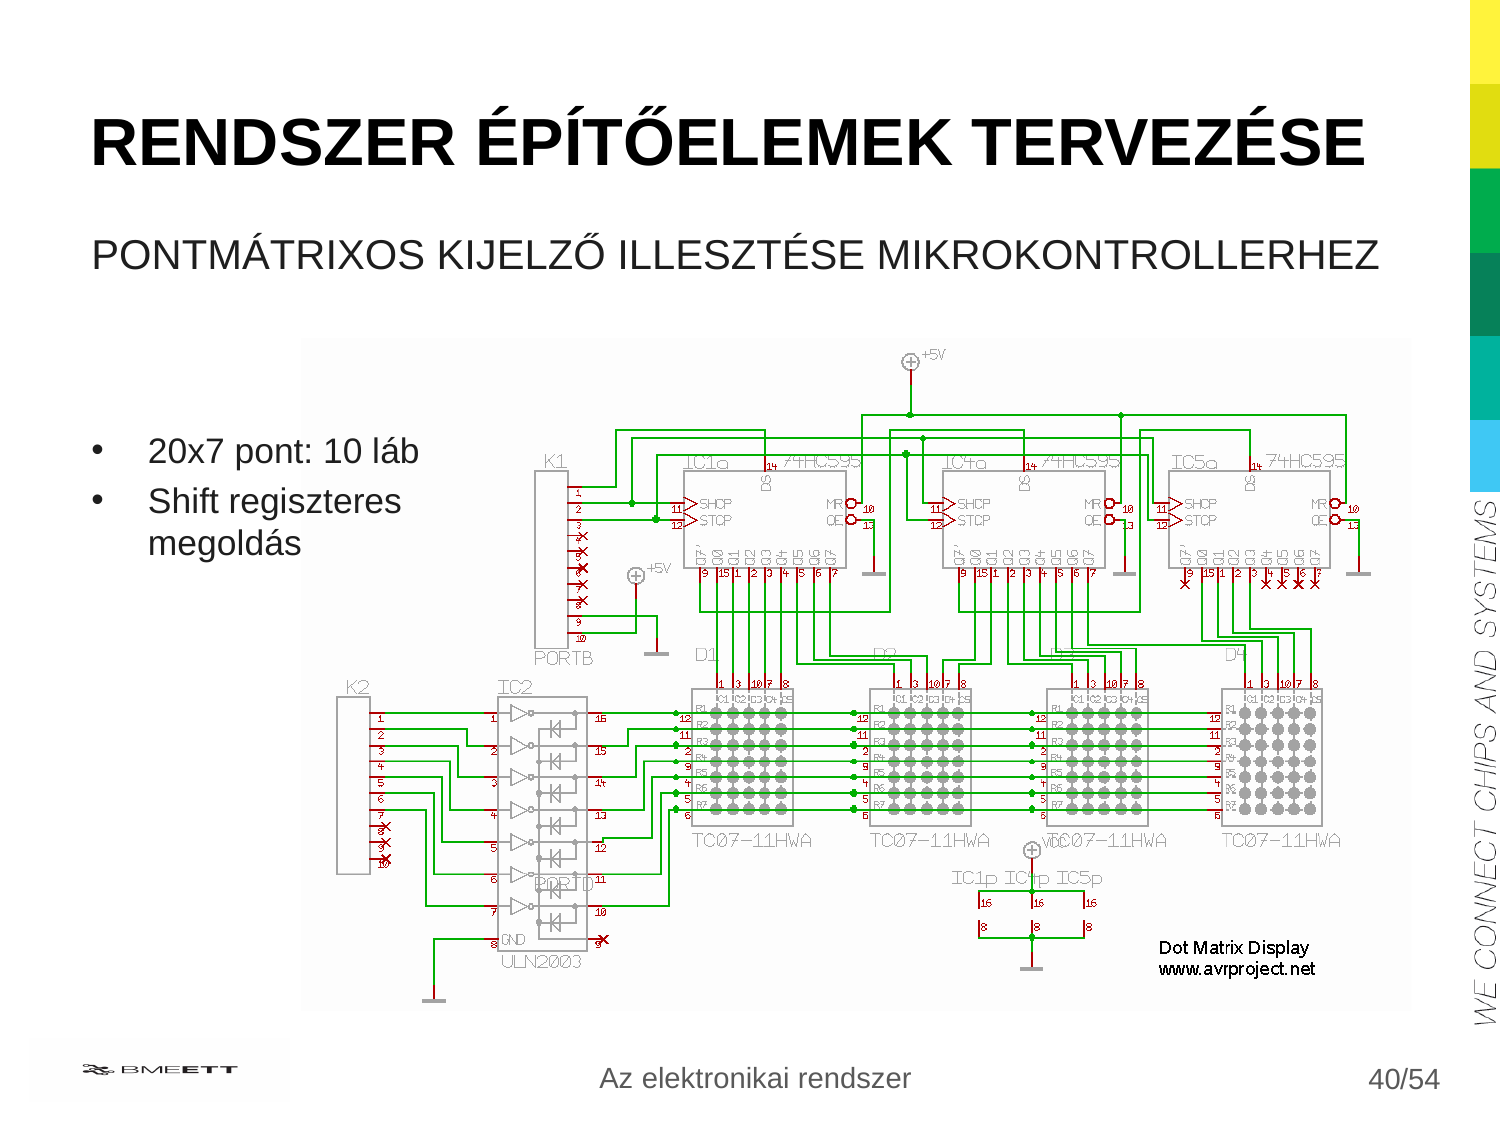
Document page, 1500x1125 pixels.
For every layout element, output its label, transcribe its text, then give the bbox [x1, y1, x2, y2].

picture [1470, 0, 1500, 1032]
text_box PONTMÁTRIXOS KIJELZŐ ILLESZTÉSE MIKROKONTROLLERHEZ [76, 220, 1424, 409]
footer Az elektronikai rendszer [421, 1046, 1090, 1107]
title RENDSZER ÉPÍTŐELEMEK TERVEZÉSE [75, 45, 1425, 233]
slide_number 40 [1204, 1047, 1416, 1108]
text_box 20x7 pont: 10 láb Shift regiszteres megoldás [76, 420, 295, 693]
picture [300, 337, 1412, 1011]
